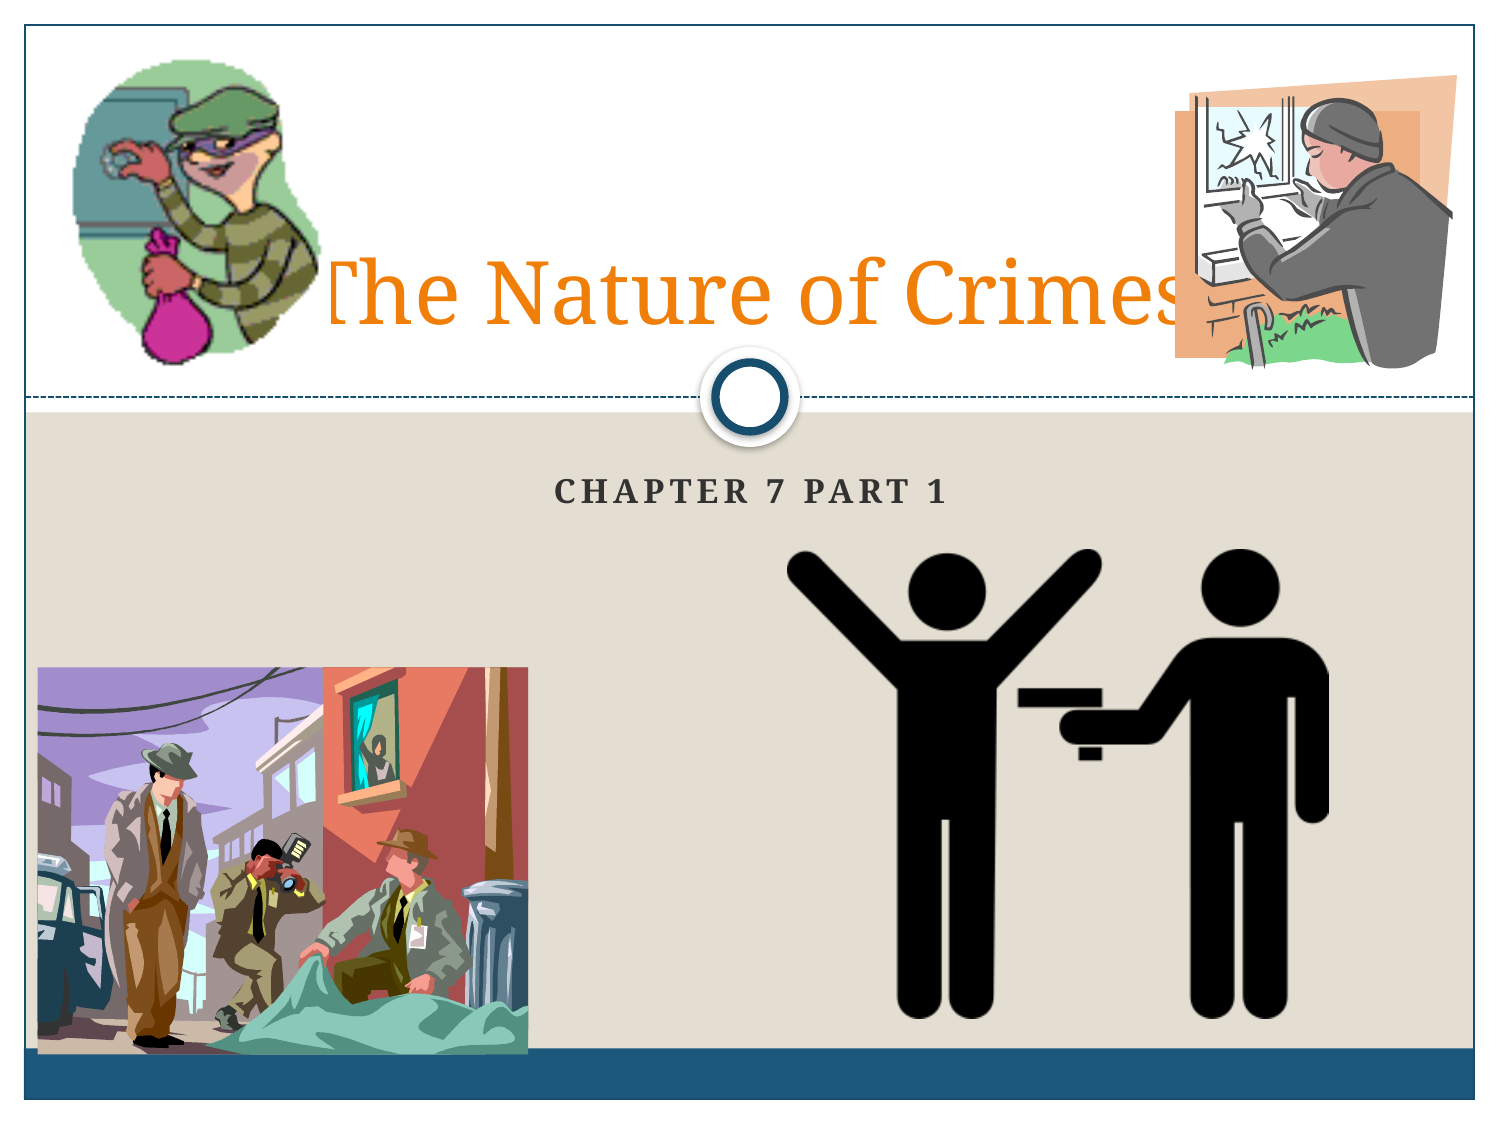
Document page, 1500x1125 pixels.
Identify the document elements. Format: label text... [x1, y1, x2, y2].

subtitle Chapter 7 Part 1 [225, 462, 1275, 750]
title The Nature of Crimes [336, 62, 1388, 350]
picture [62, 49, 331, 376]
picture [787, 549, 1329, 1019]
picture [1174, 74, 1458, 371]
picture [37, 662, 534, 1060]
